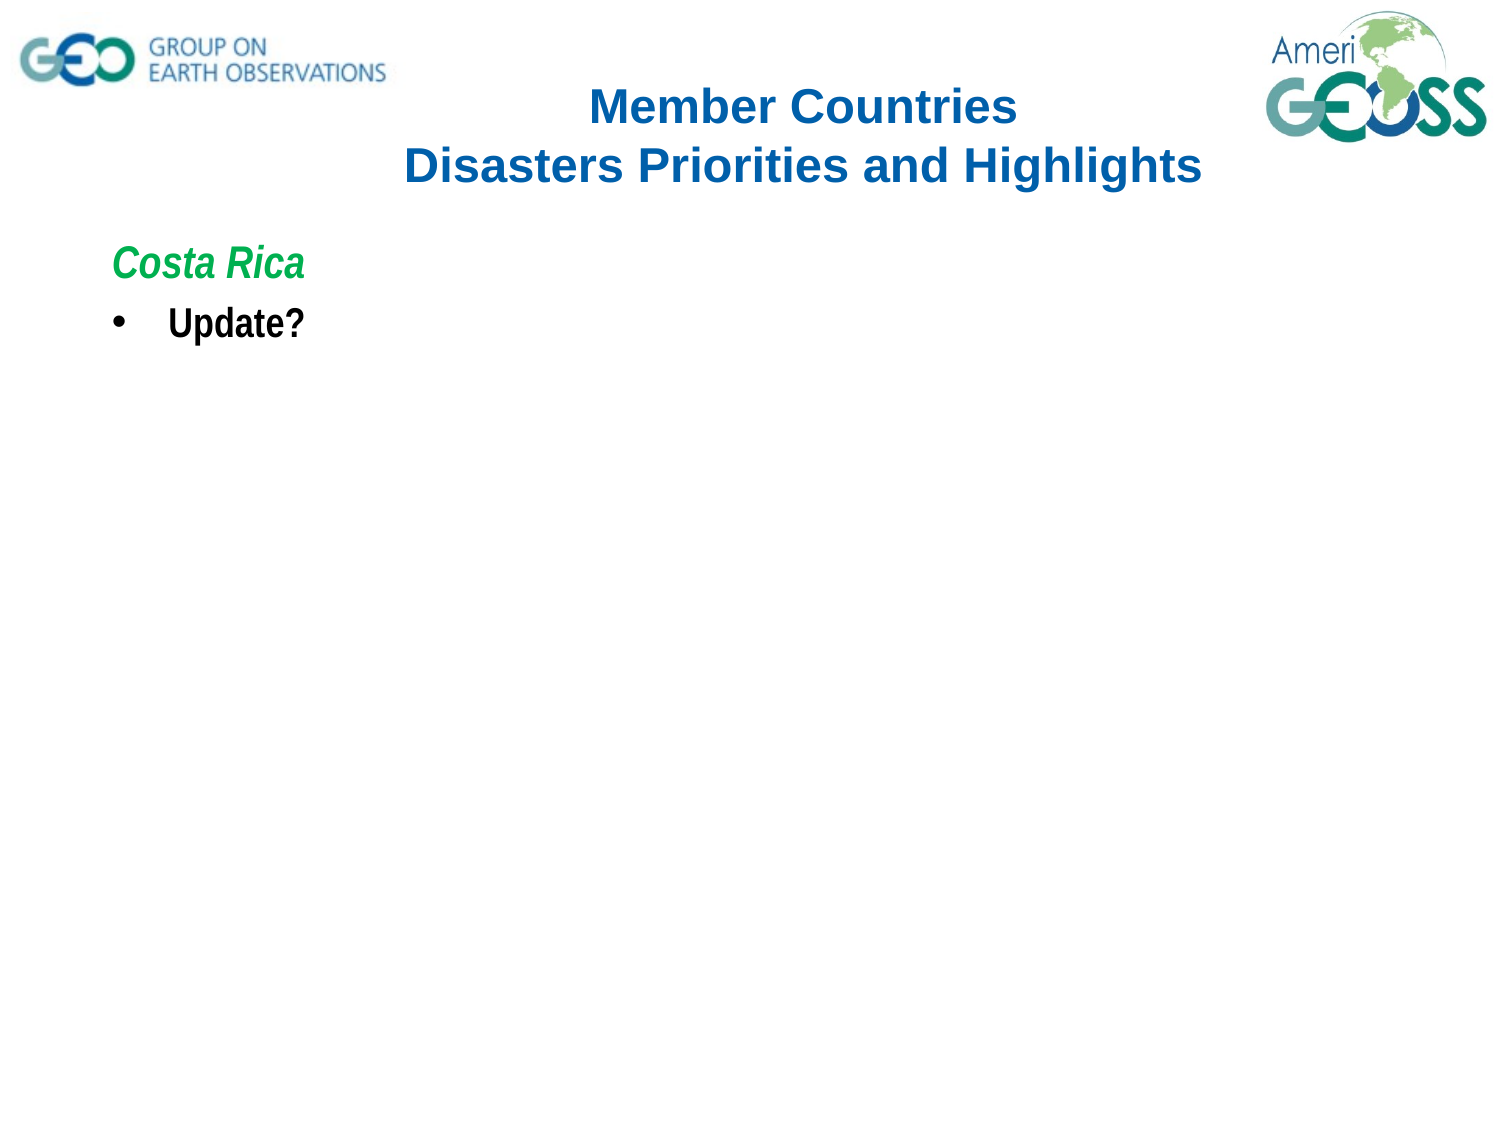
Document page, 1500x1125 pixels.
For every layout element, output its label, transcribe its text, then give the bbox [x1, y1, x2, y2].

list Costa Rica Update? [111, 232, 1388, 349]
picture [10, 12, 406, 107]
picture [1262, 0, 1498, 147]
title Member Countries Disasters Priorities and Highlights [397, 74, 1211, 232]
